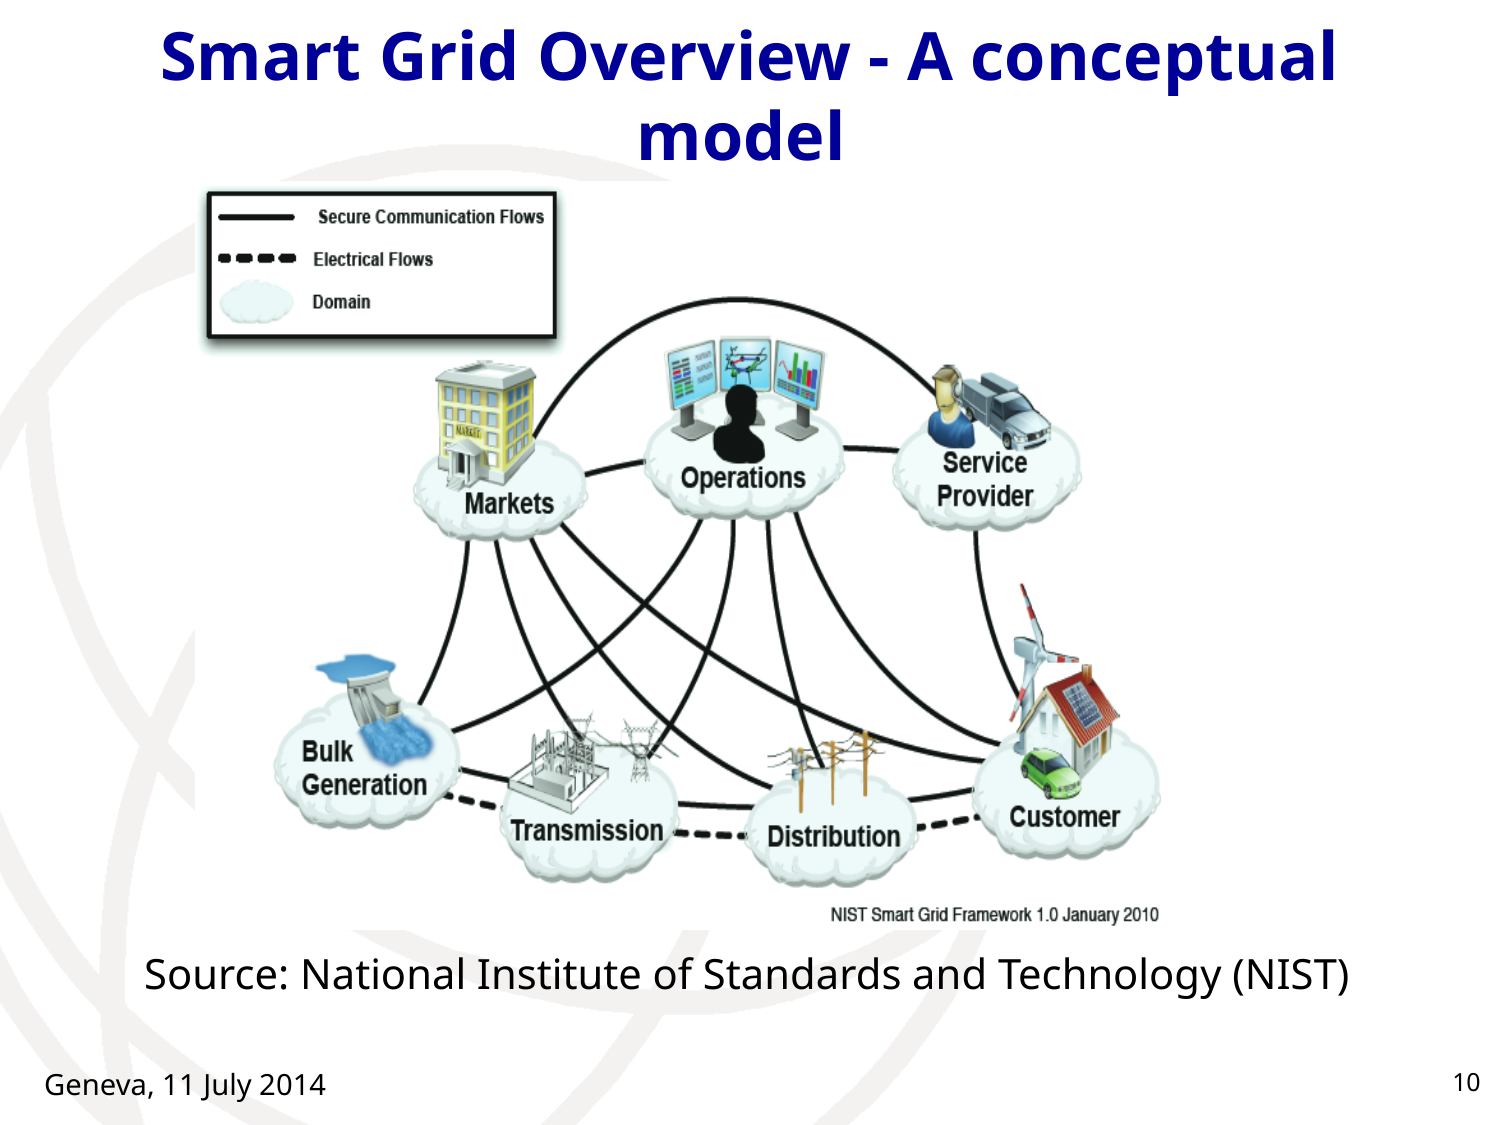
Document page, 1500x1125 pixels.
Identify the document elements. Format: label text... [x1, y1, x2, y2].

picture [0, 125, 1169, 1125]
slide_number 10 [1271, 1058, 1497, 1125]
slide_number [29, 1058, 691, 1110]
text_box Source: National Institute of Standards and Technology (NIST) [64, 940, 1430, 1006]
title Smart Grid Overview - A conceptual model [37, 5, 1463, 183]
